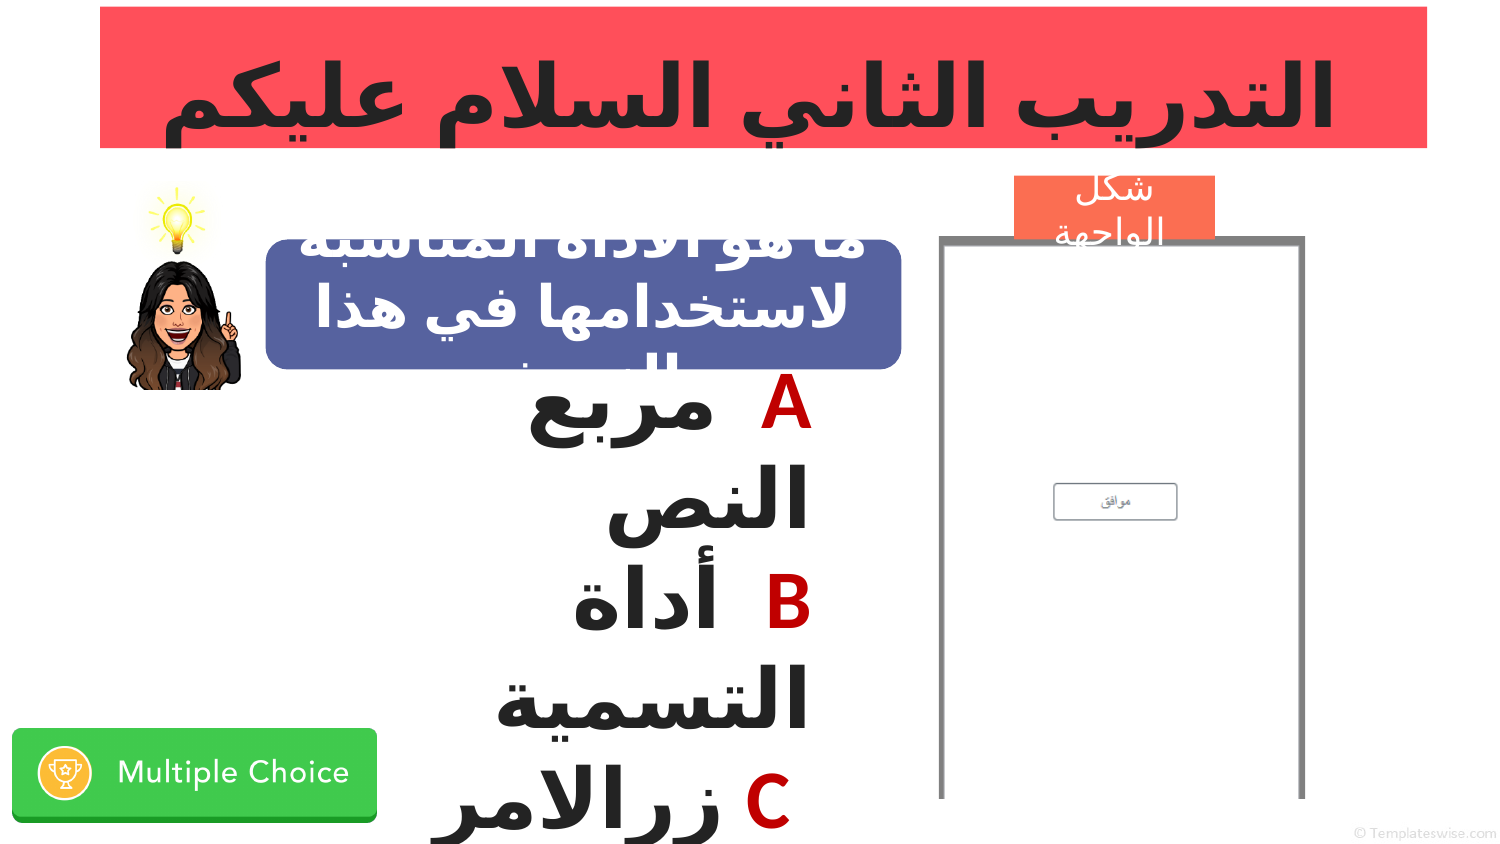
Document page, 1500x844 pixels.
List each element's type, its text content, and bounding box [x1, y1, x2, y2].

text_box شكل الواجهة [1012, 174, 1217, 235]
text_box التدريب الثاني السلام عليكم [74, 32, 1425, 148]
text_box [100, 6, 1428, 149]
text_box ما هو الأداة المناسبة لاستخدامها في هذا النموذج [290, 237, 904, 372]
text_box A مربع النص B أداة التسمية C زرالامر [293, 394, 829, 751]
picture [0, 0, 1500, 844]
